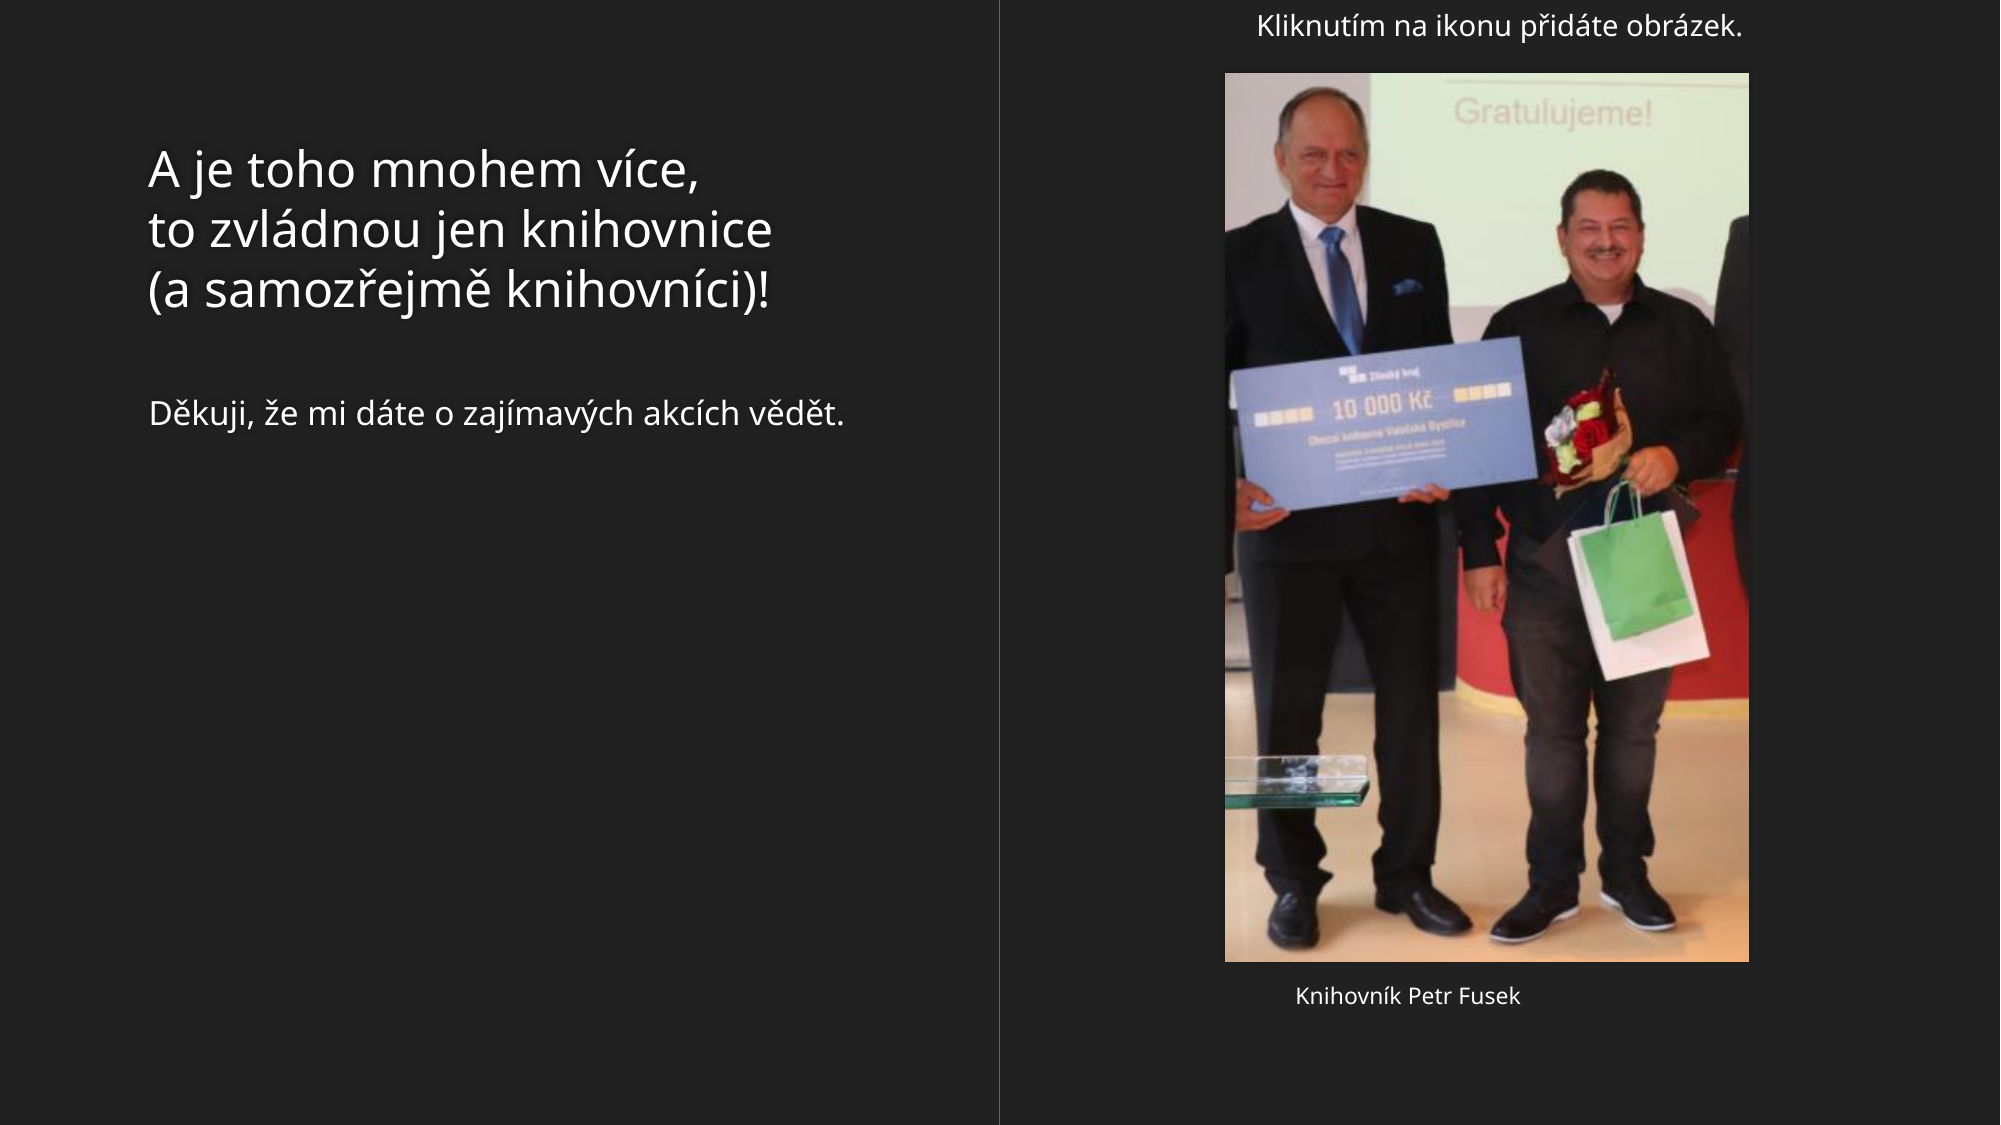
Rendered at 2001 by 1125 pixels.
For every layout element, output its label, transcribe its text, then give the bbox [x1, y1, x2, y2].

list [1225, 72, 1749, 962]
list Děkuji, že mi dáte o zajímavých akcích vědět. [133, 384, 930, 962]
picture [1000, 0, 2000, 1125]
title A je toho mnohem více, to zvládnou jen knihovnice (a samozřejmě knihovníci)! [133, 119, 930, 379]
